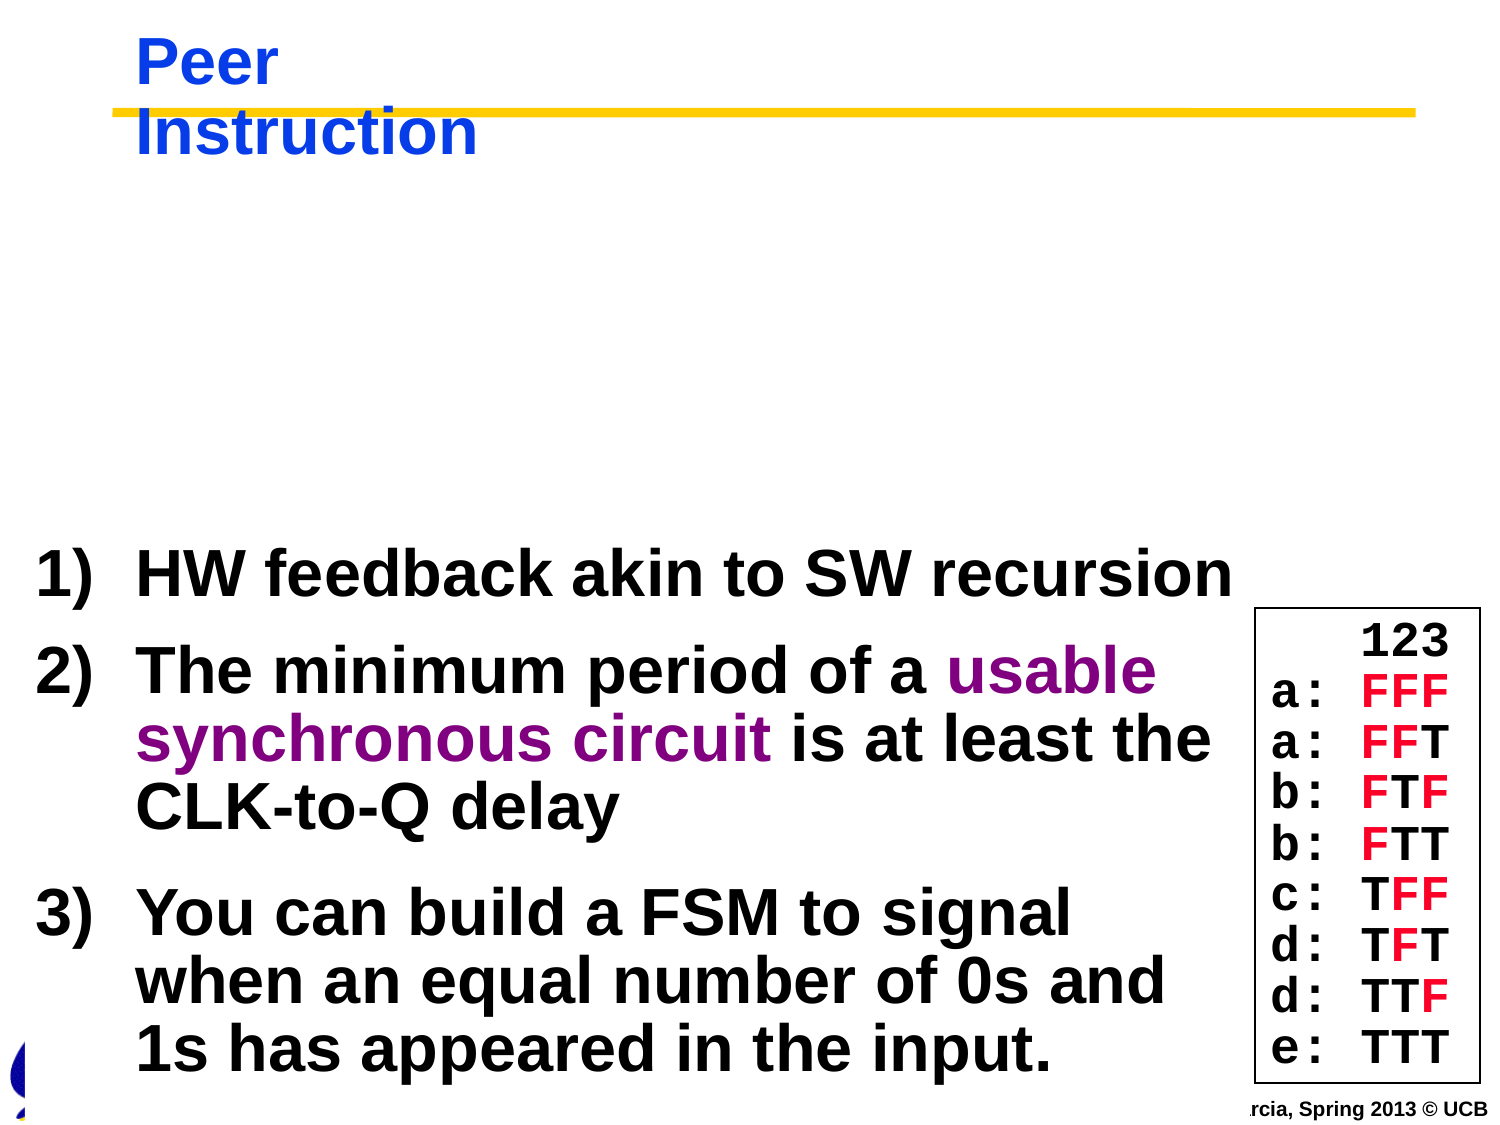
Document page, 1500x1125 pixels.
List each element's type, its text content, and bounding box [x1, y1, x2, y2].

text_box 123 a: FFF a: FFT b: FTF b: FTT c: TFF d: TFT d: TTF e: TTT [1255, 608, 1481, 1084]
title Peer Instruction [124, 24, 653, 222]
list HW feedback akin to SW recursion The minimum period of a usable synchronous circuit is at least the CLK-to-Q delay You can build a FSM to signal when an equal number of 0s and 1s has appeared in the input. [24, 537, 1251, 1125]
picture [10, 1011, 24, 1121]
